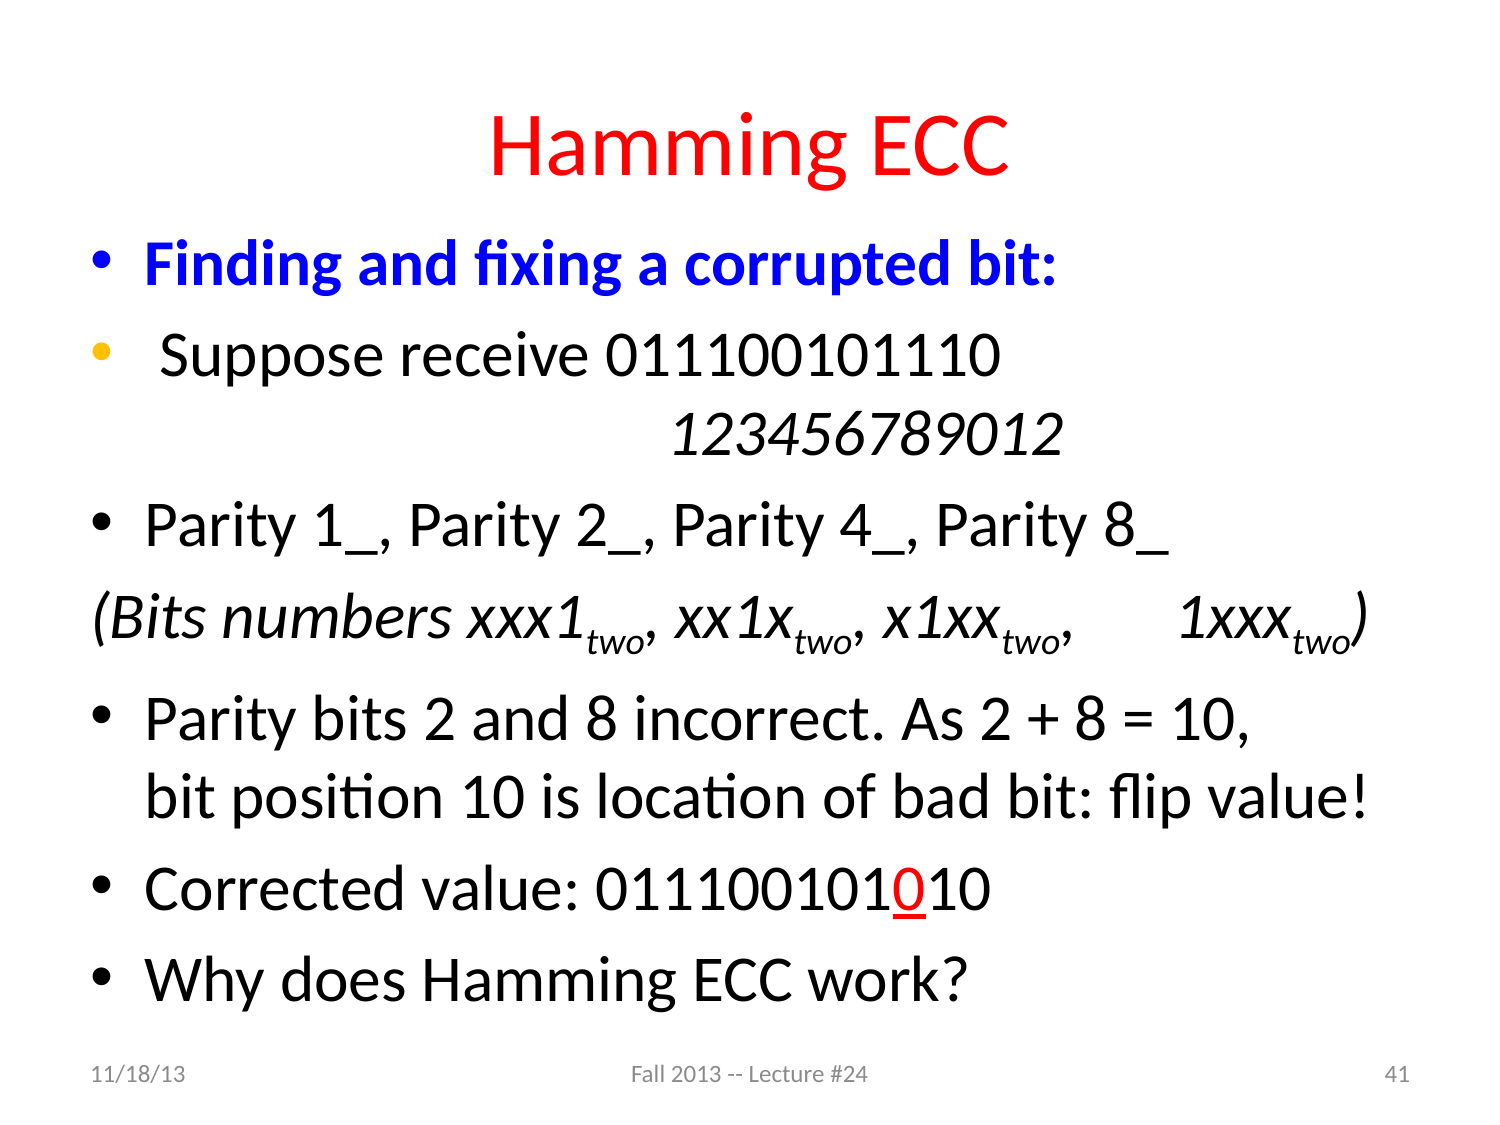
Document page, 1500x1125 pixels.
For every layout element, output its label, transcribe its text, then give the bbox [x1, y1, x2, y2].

slide_number 41 [1074, 1042, 1425, 1103]
list Finding and fixing a corrupted bit: Suppose receive 011100101110 123456789012 Parity 1_, Parity 2_, Parity 4_, Parity 8_ (Bits numbers xxx1two, xx1xtwo, x1xxtwo, 1xxxtwo) Parity bits 2 and 8 incorrect. As 2 + 8 = 10, bit position 10 is location of bad bit: flip value! Corrected value: 011100101010 Why does Hamming ECC work? [75, 212, 1425, 1025]
title Hamming ECC [75, 45, 1425, 212]
footer Fall 2013 -- Lecture #24 [512, 1042, 988, 1103]
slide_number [75, 1042, 425, 1103]
